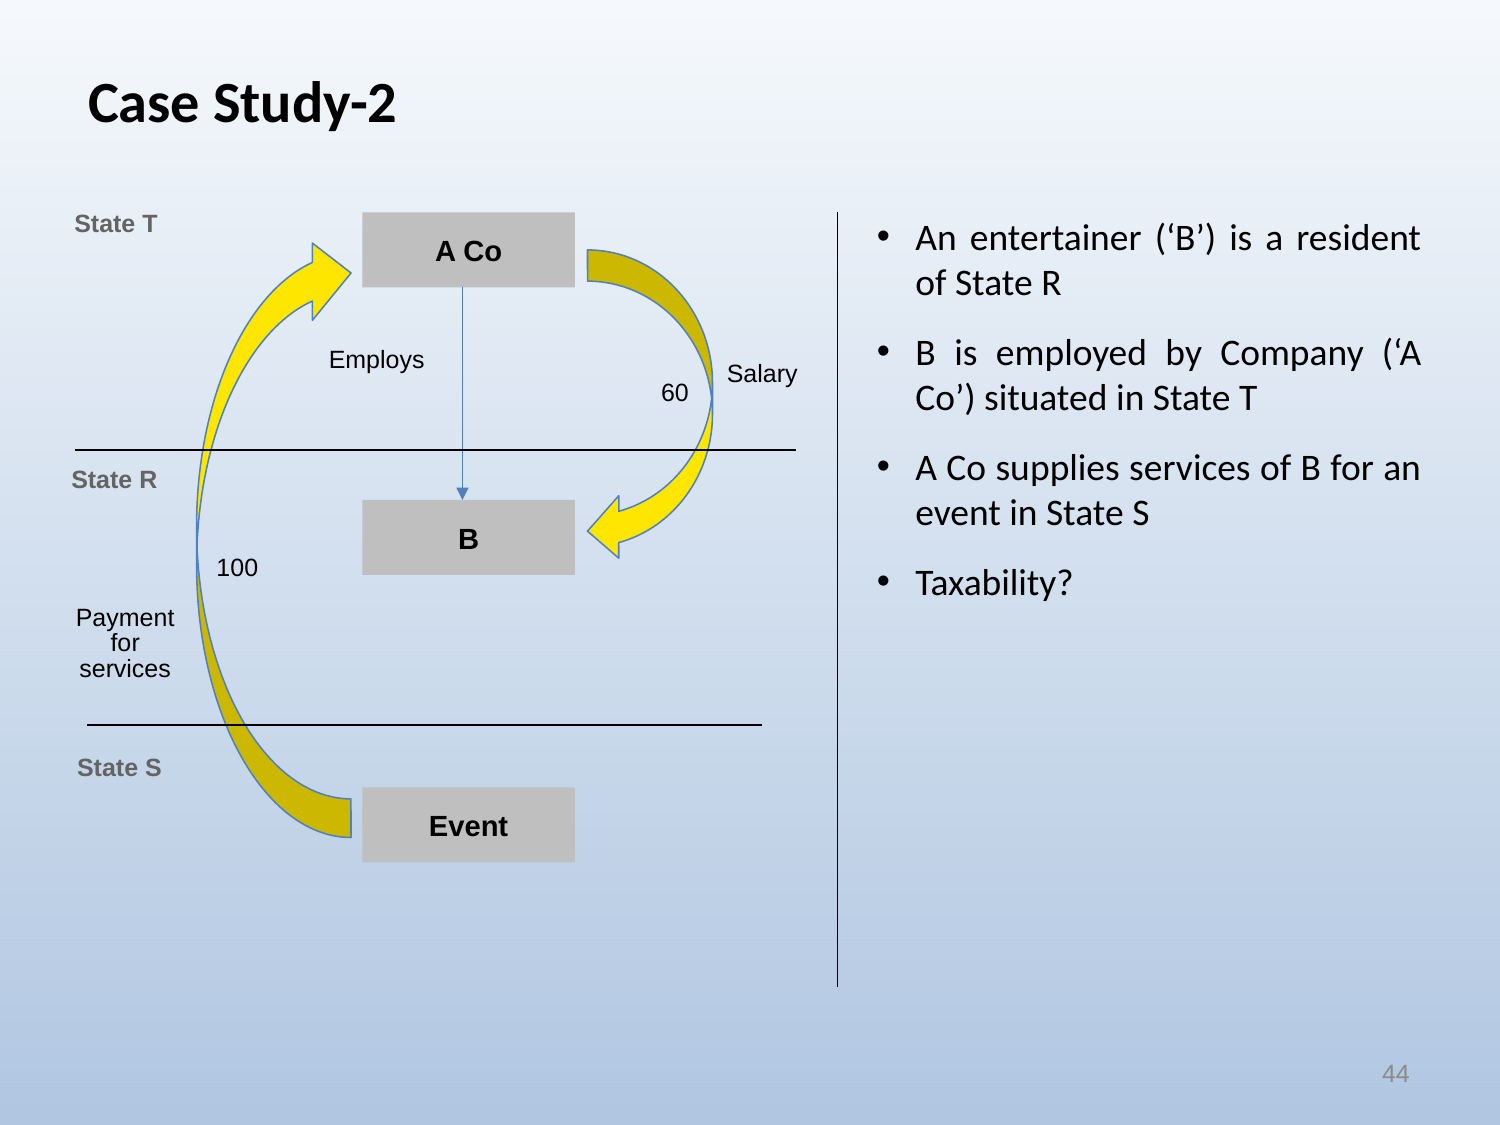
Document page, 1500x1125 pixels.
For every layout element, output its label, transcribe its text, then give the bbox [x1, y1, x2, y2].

list An entertainer (‘B’) is a resident of State R B is employed by Company (‘A Co’) situated in State T A Co supplies services of B for an event in State S Taxability? [861, 205, 1437, 1018]
text_box [194, 459, 211, 549]
text_box 60 [599, 374, 750, 407]
text_box [200, 241, 354, 449]
text_box [194, 582, 248, 724]
text_box State S [42, 749, 197, 782]
text_box [585, 459, 708, 561]
text_box Employs [301, 342, 452, 374]
text_box [693, 407, 715, 449]
text_box State T [41, 205, 192, 238]
slide_number 44 [1074, 1042, 1425, 1103]
text_box A Co [362, 212, 575, 288]
text_box State R [39, 462, 190, 494]
text_box Payment for services [62, 599, 189, 683]
text_box [227, 734, 354, 840]
text_box Event [362, 787, 575, 863]
title Case Study-2 [73, 47, 1424, 150]
text_box Salary [687, 355, 833, 388]
text_box 100 [162, 549, 313, 582]
text_box B [362, 499, 575, 575]
text_box [585, 247, 712, 355]
